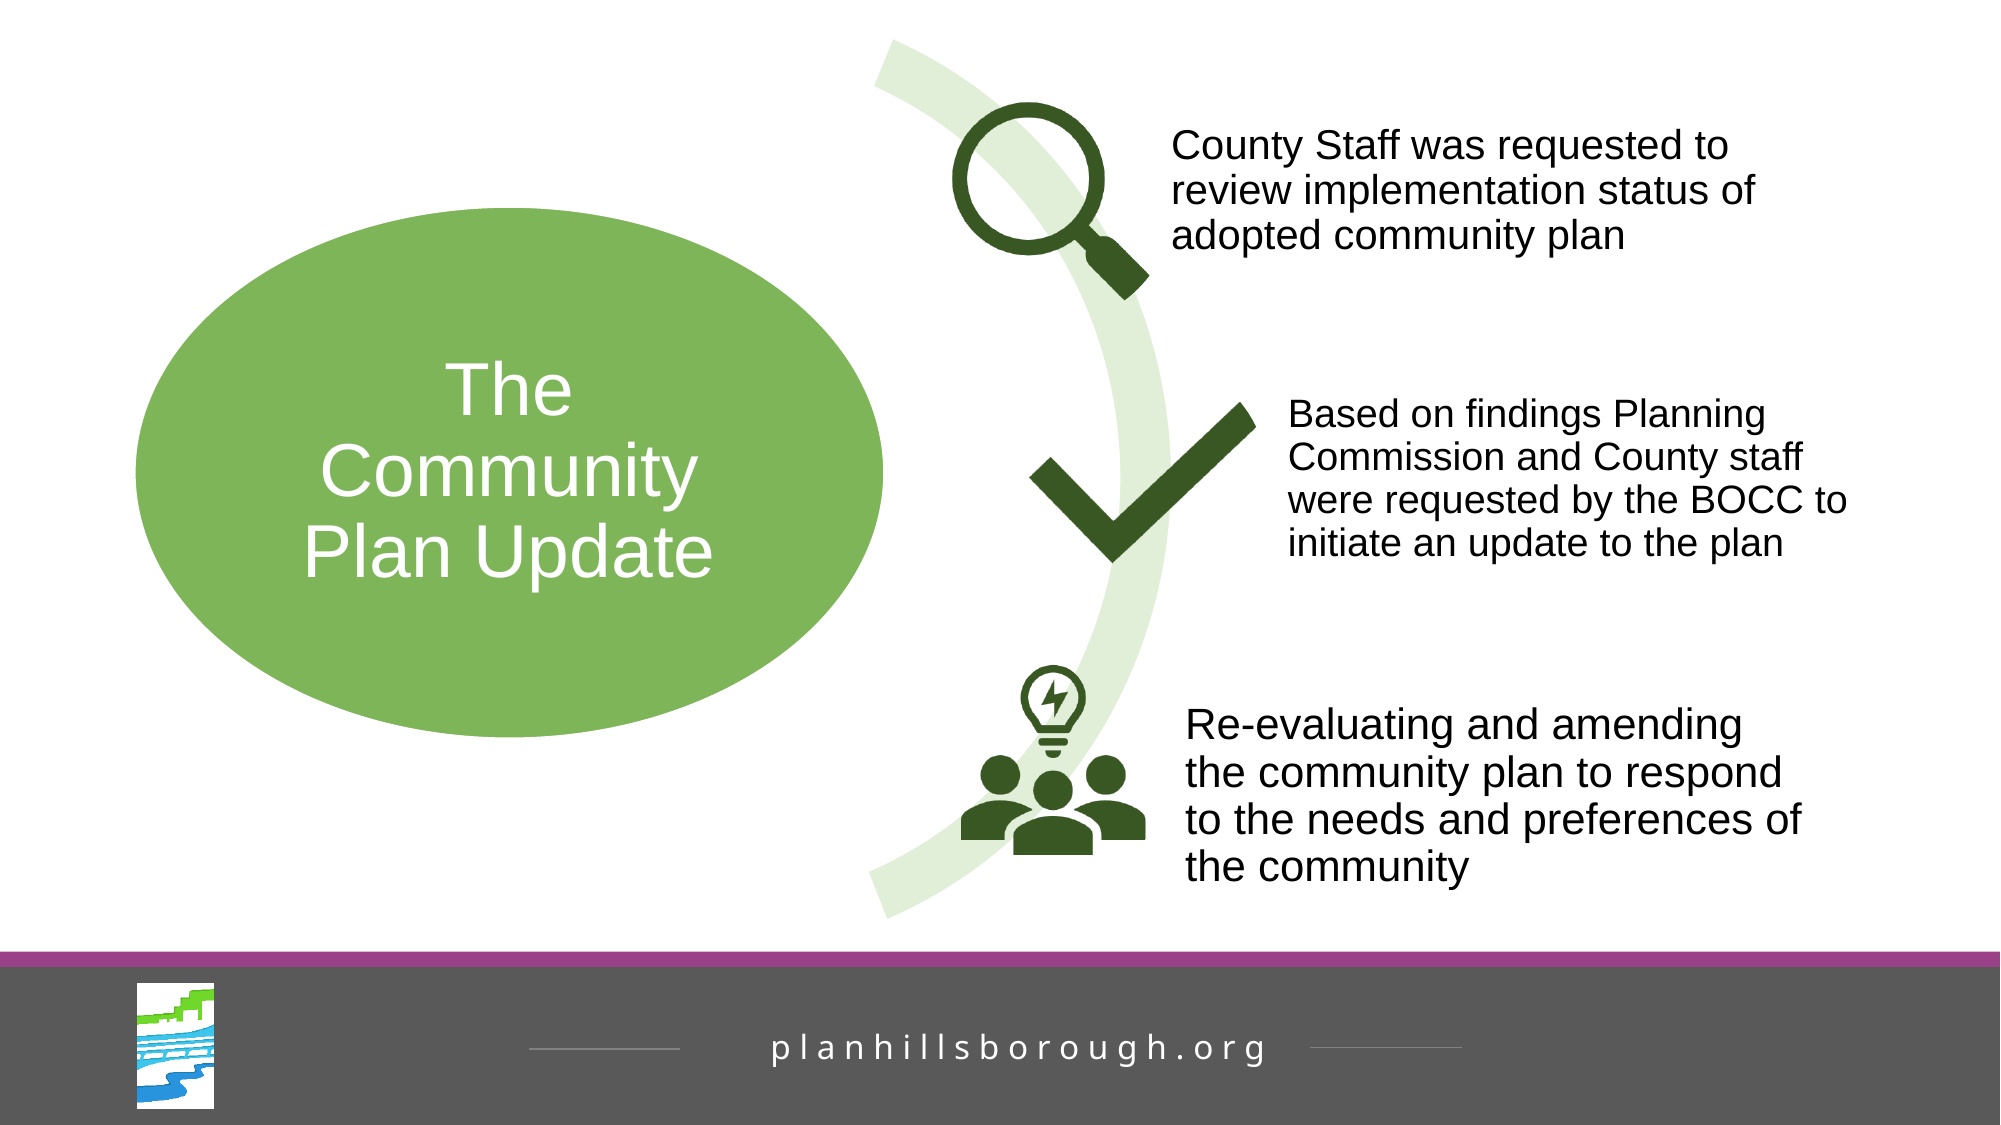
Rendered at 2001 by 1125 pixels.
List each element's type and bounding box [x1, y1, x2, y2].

picture [137, 983, 214, 1109]
list [96, 0, 1908, 956]
